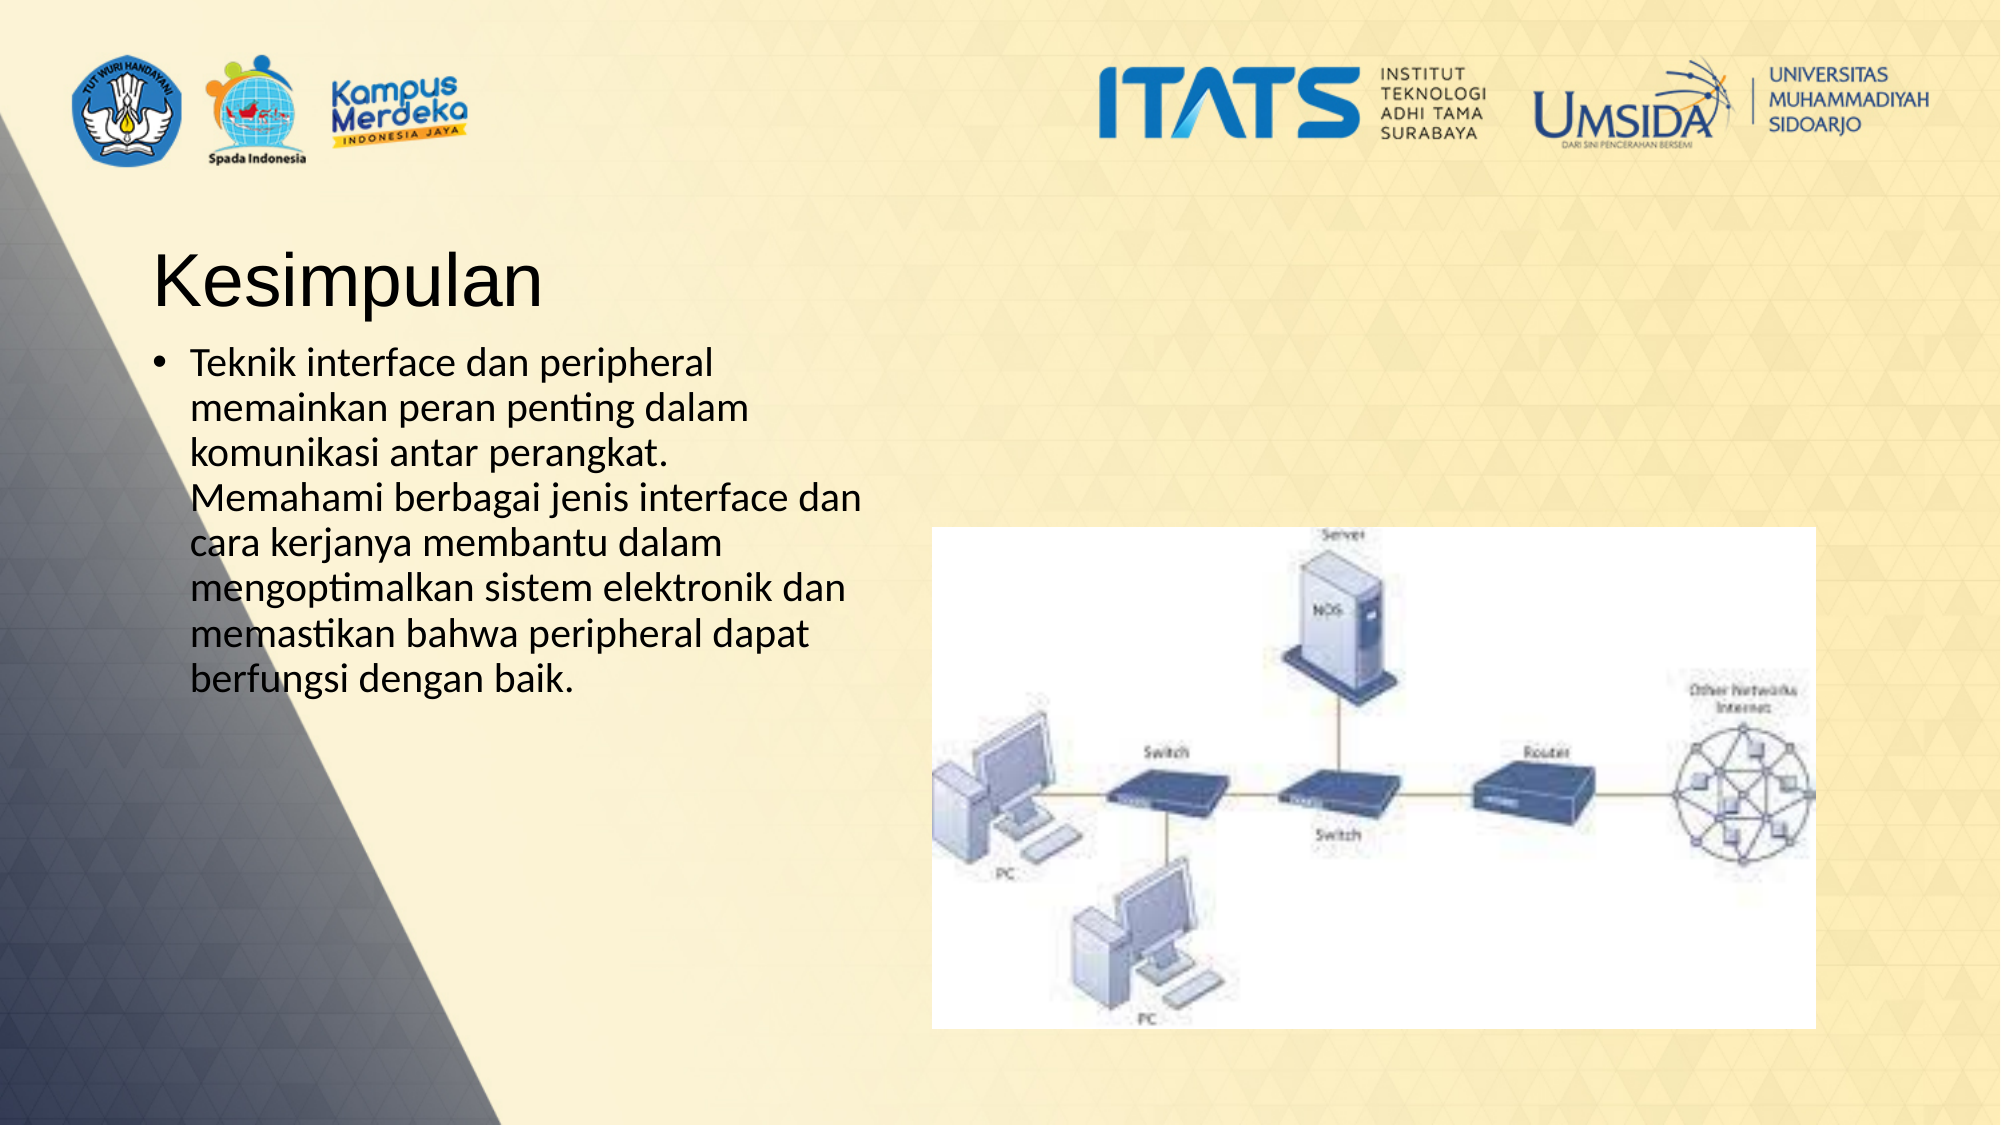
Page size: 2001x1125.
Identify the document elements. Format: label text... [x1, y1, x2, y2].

title Kesimpulan [137, 215, 1863, 351]
picture [0, 0, 2001, 1125]
text_box Teknik interface dan peripheral memainkan peran penting dalam komunikasi antar perangkat. Memahami berbagai jenis interface dan cara kerjanya membantu dalam mengoptimalkan sistem elektronik dan memastikan bahwa peripheral dapat berfungsi dengan baik. [137, 333, 879, 1014]
